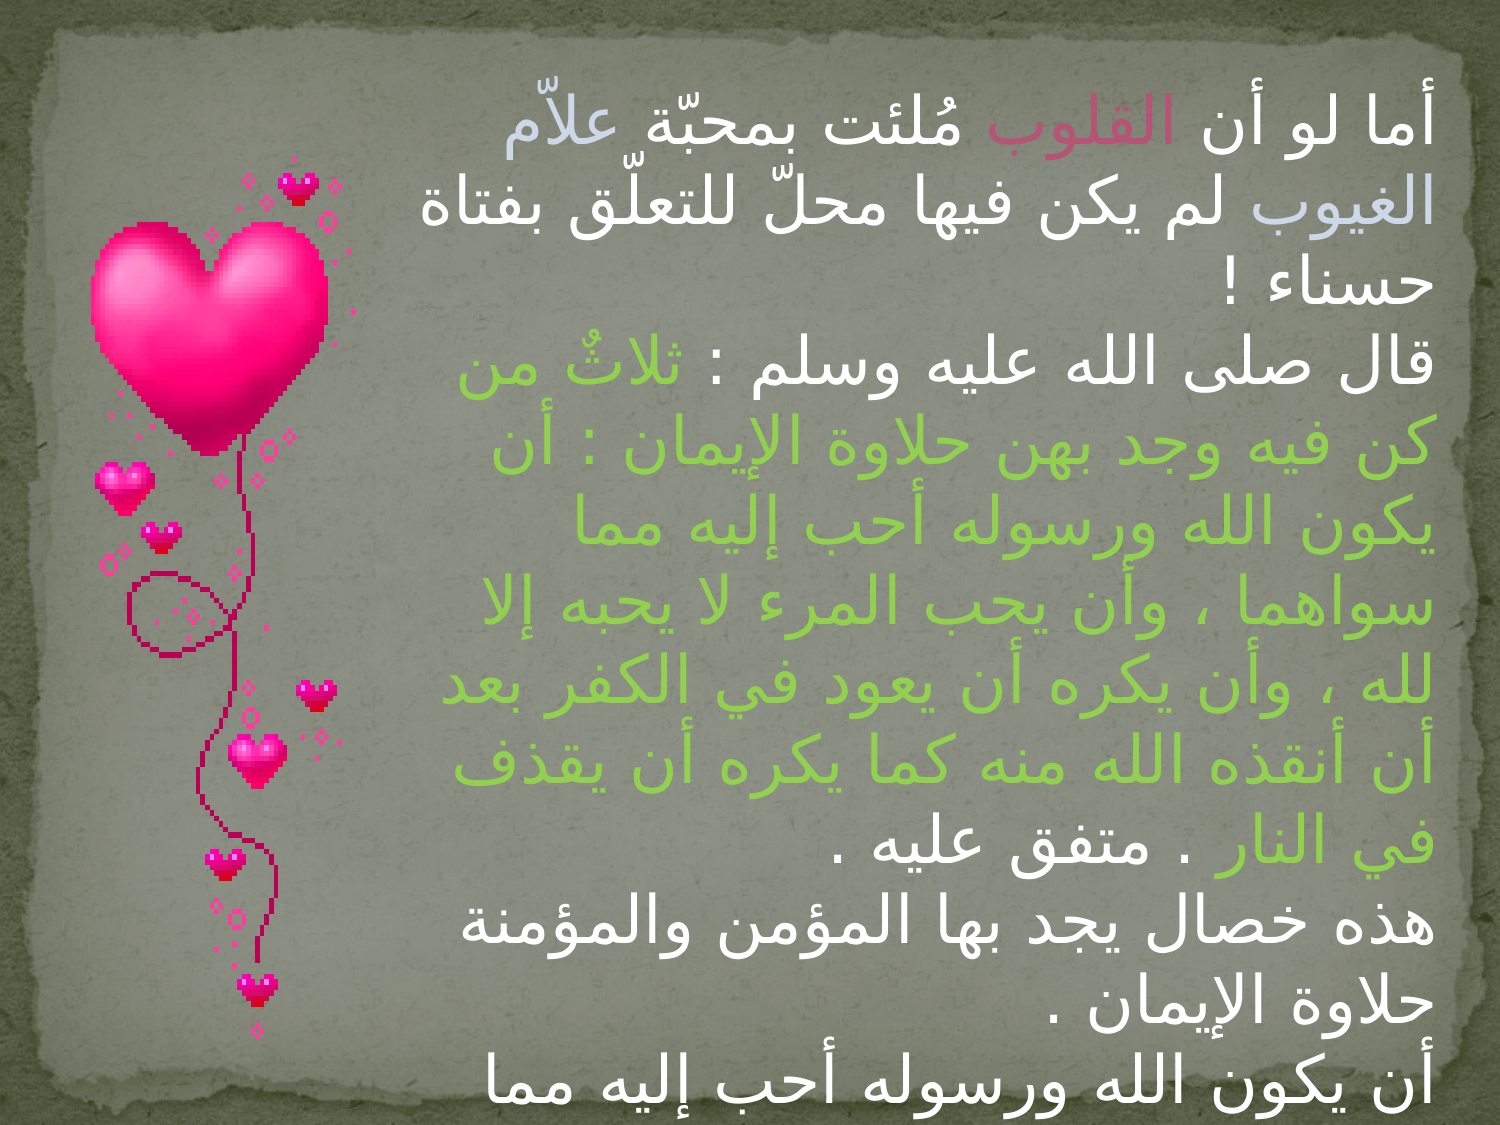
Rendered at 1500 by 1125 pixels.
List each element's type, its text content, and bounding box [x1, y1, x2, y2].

text_box أما لو أن القلوب مُلئت بمحبّة علاّم الغيوب لم يكن فيها محلّ للتعلّق بفتاة حسناء ! قال صلى الله عليه وسلم : ثلاثٌ من كن فيه وجد بهن حلاوة الإيمان : أن يكون الله ورسوله أحب إليه مما سواهما ، وأن يحب المرء لا يحبه إلا لله ، وأن يكره أن يعود في الكفر بعد أن أنقذه الله منه كما يكره أن يقذف في النار . متفق عليه . هذه خصال يجد بها المؤمن والمؤمنة حلاوة الإيمان . أن يكون الله ورسوله أحب إليه مما سواهما ... وهذا مفقود عند المُعجَبات والمُعجِبات . وأن يُحب المرء لا يُحبُّه إلا لله ... وهاذ معدوم عندهن . [374, 70, 1453, 1125]
picture [0, 0, 411, 1078]
